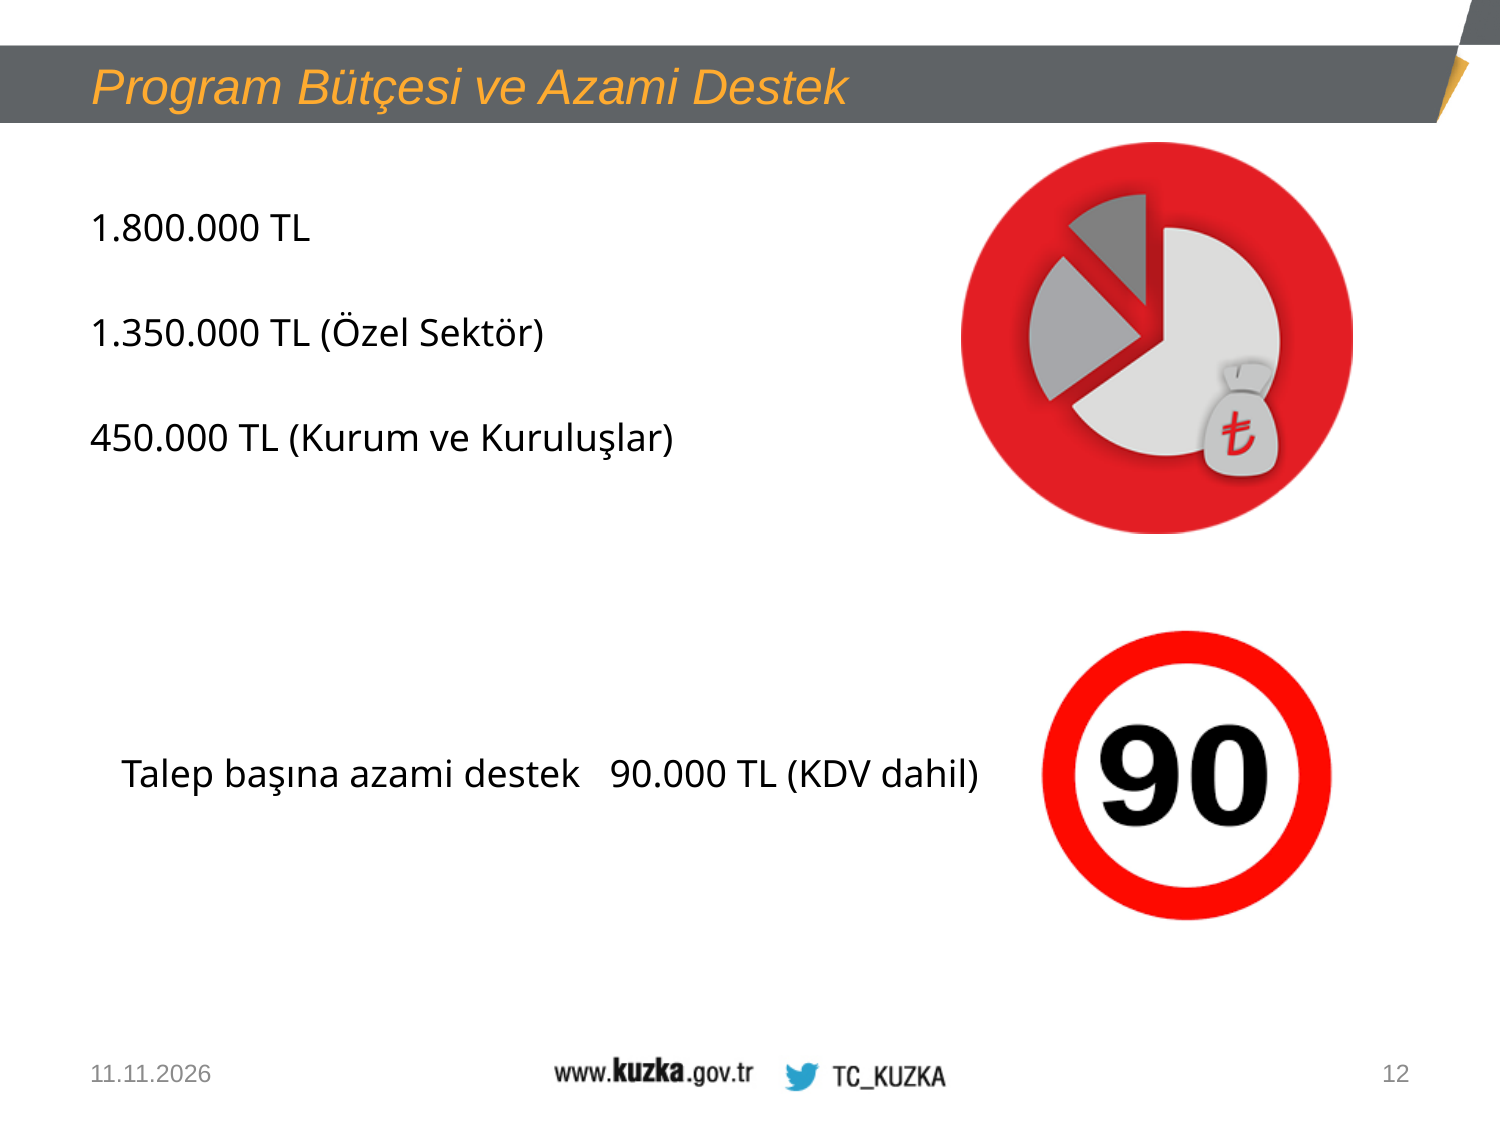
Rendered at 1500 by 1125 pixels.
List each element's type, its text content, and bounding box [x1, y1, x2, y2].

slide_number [75, 1042, 425, 1103]
picture [0, 0, 1500, 144]
text_box Talep başına azami destek 90.000 TL (KDV dahil) [106, 742, 1016, 803]
slide_number 12 [1074, 1042, 1425, 1103]
picture [1021, 609, 1353, 941]
picture [549, 1055, 951, 1094]
list 1.800.000 TL 1.350.000 TL (Özel Sektör) 450.000 TL (Kurum ve Kuruluşlar) [75, 196, 1425, 598]
list Program Bütçesi ve Azami Destek [76, 46, 1424, 165]
picture [961, 142, 1353, 534]
